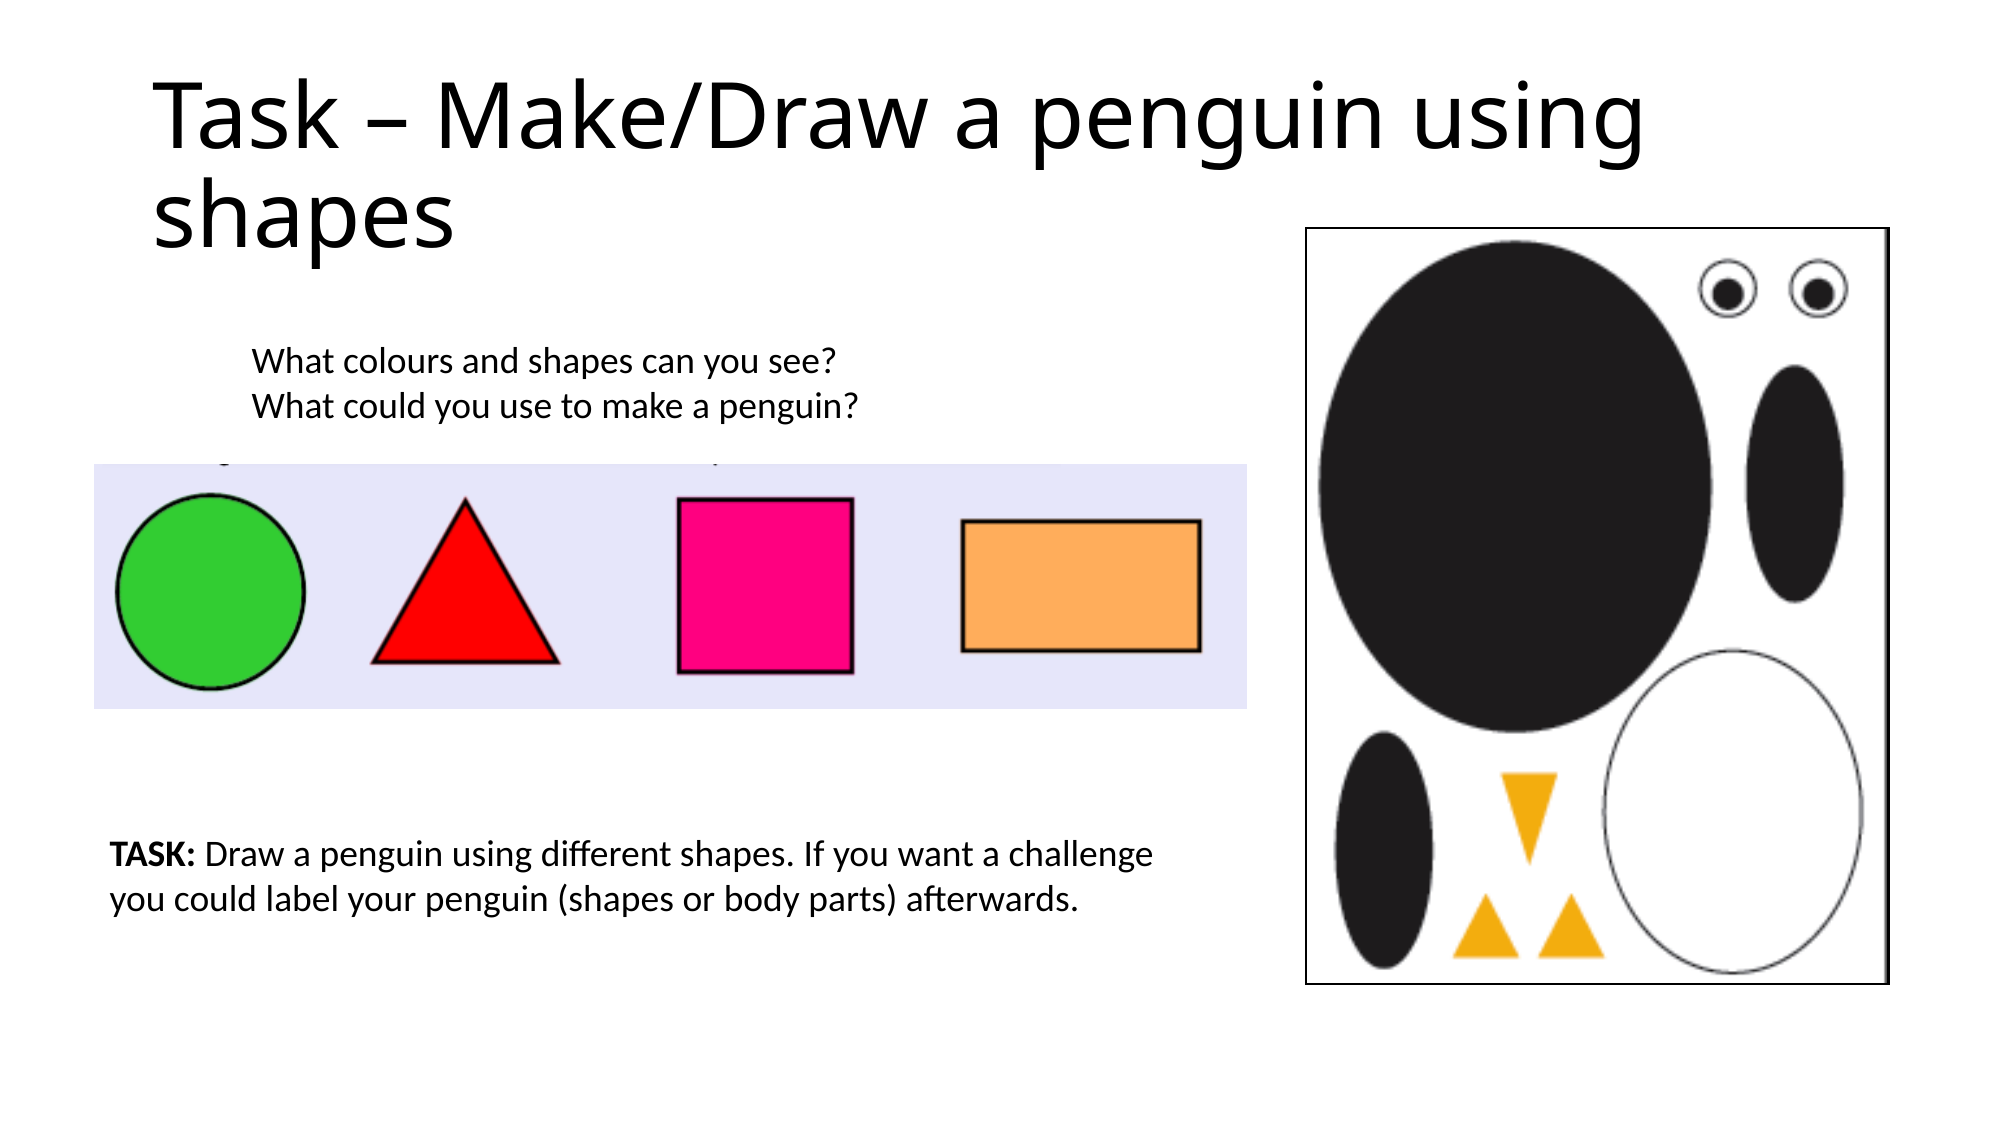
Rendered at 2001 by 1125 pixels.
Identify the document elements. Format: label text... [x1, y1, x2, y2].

text_box TASK: Draw a penguin using different shapes. If you want a challenge you could label your penguin (shapes or body parts) afterwards. [94, 821, 1186, 926]
title Task – Make/Draw a penguin using shapes [137, 59, 1863, 278]
picture [1306, 228, 1888, 984]
text_box What colours and shapes can you see? What could you use to make a penguin? [236, 328, 876, 434]
picture [94, 464, 1247, 709]
